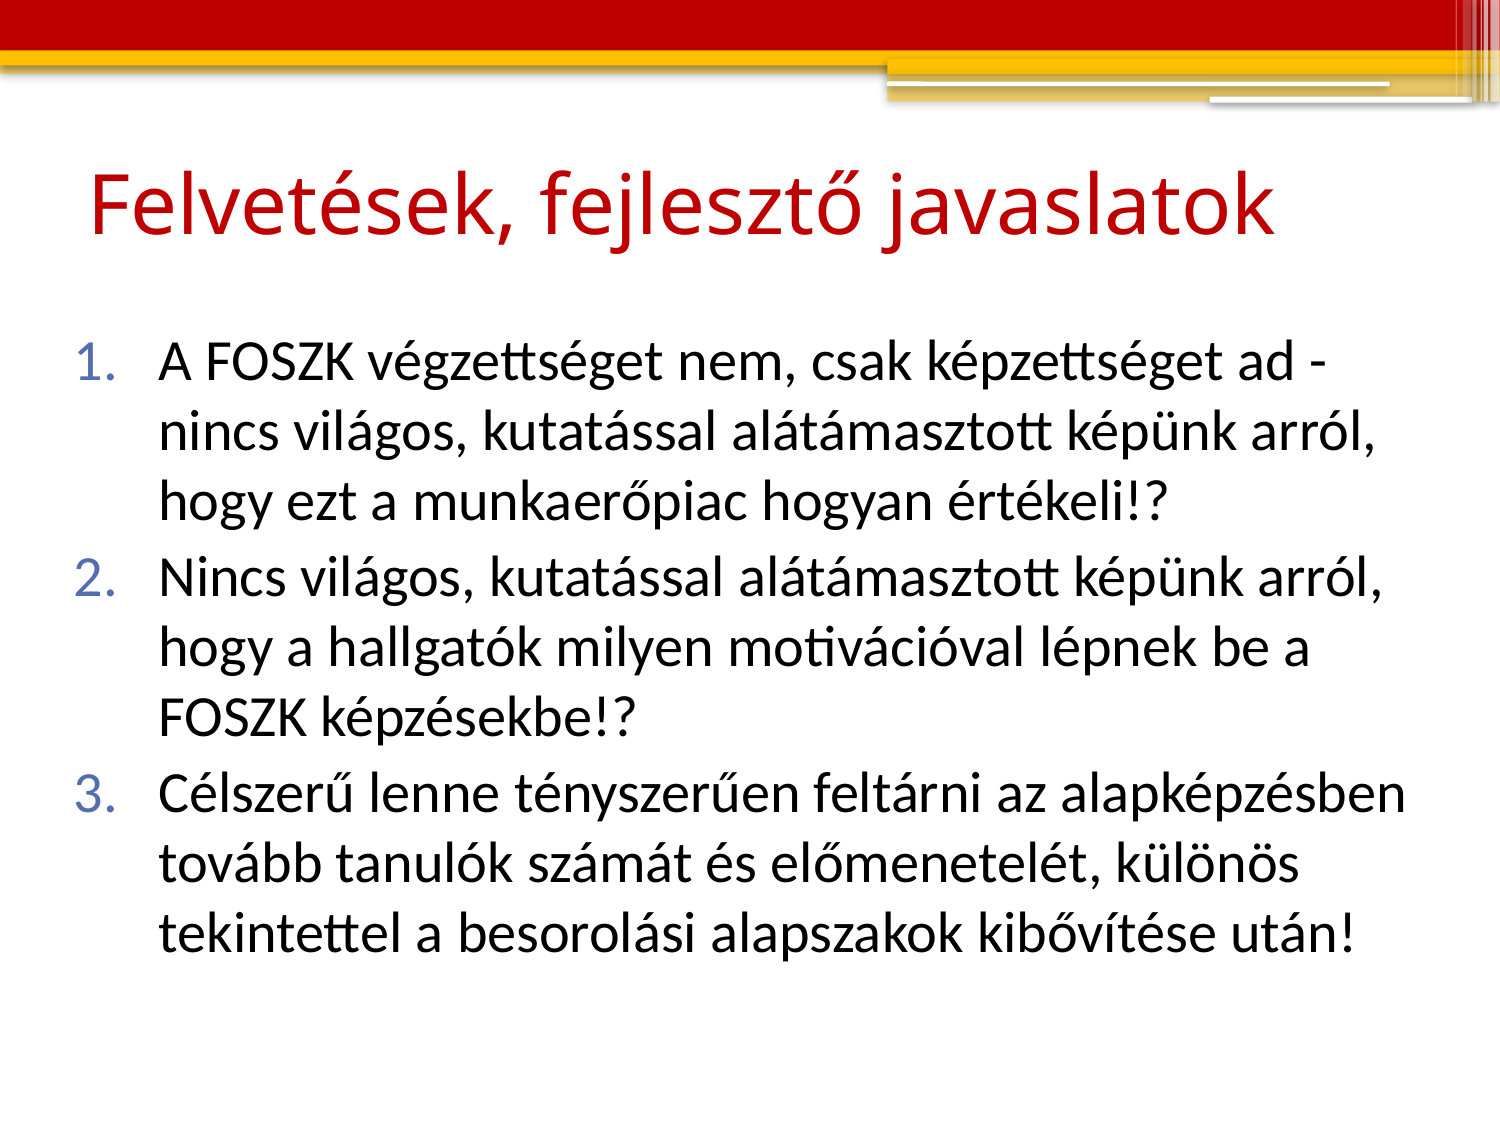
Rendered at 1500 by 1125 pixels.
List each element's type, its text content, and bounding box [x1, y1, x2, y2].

title Felvetések, fejlesztő javaslatok [72, 113, 1423, 289]
list A FOSZK végzettséget nem, csak képzettséget ad - nincs világos, kutatással alátámasztott képünk arról, hogy ezt a munkaerőpiac hogyan értékeli!? Nincs világos, kutatással alátámasztott képünk arról, hogy a hallgatók milyen motivációval lépnek be a FOSZK képzésekbe!? Célszerű lenne tényszerűen feltárni az alapképzésben tovább tanulók számát és előmenetelét, különös tekintettel a besorolási alapszakok kibővítése után! [41, 314, 1459, 1024]
